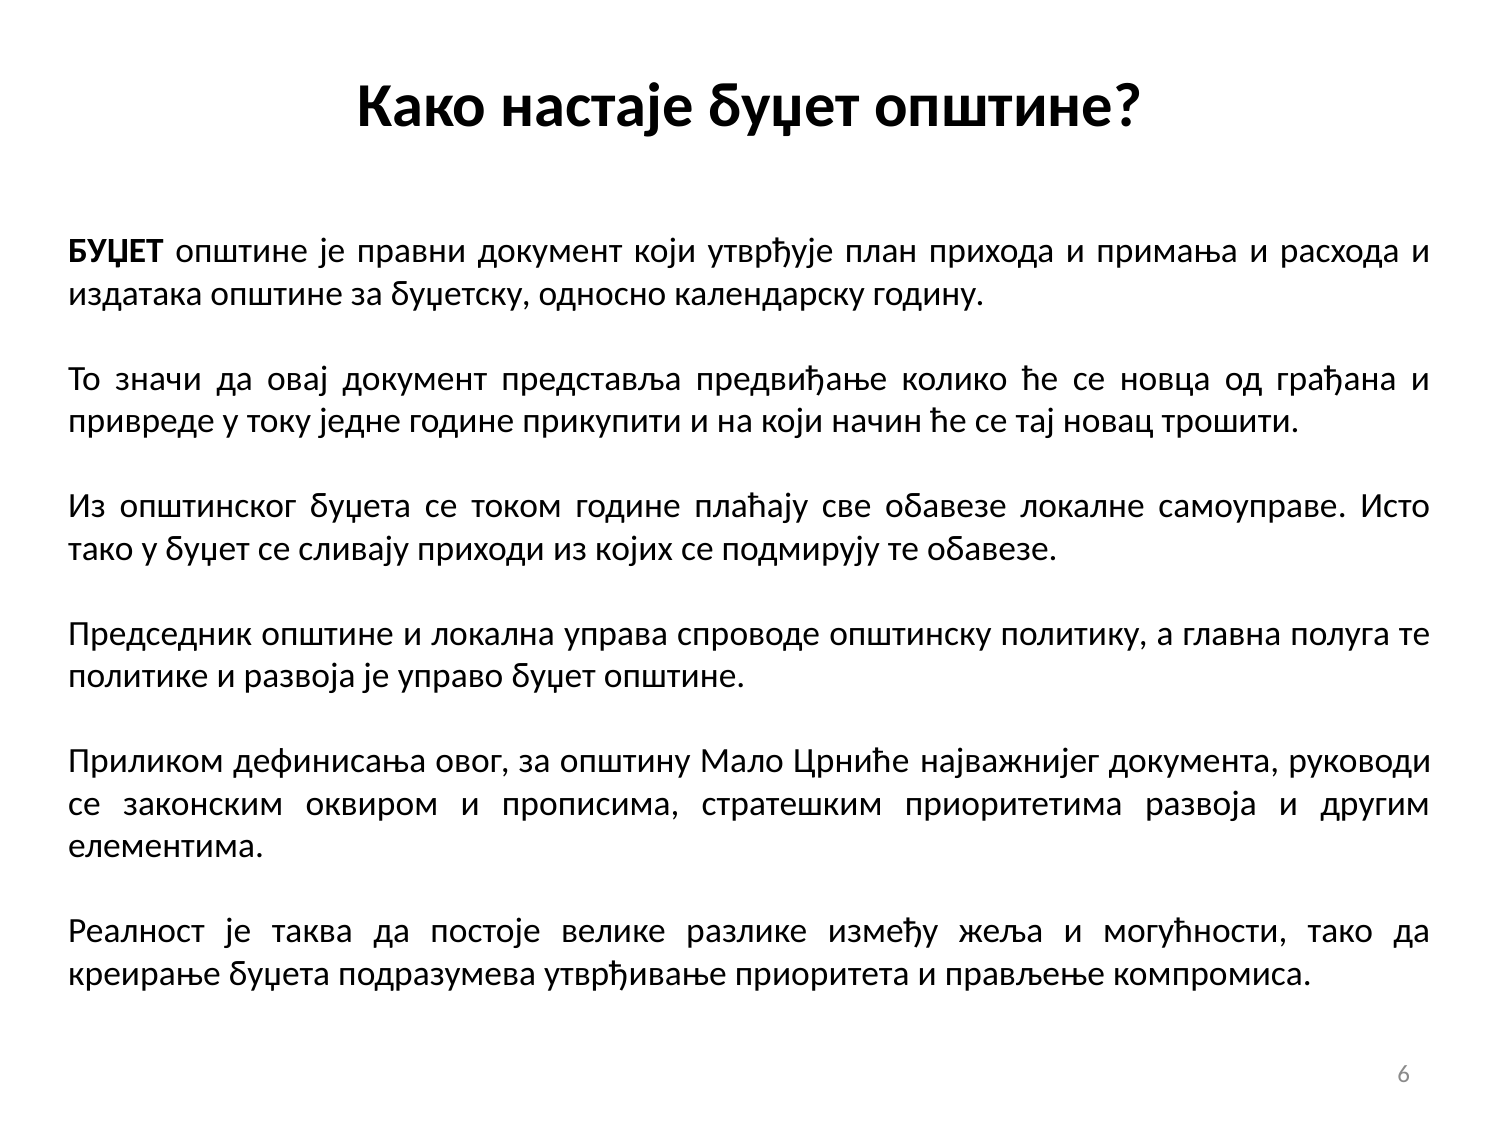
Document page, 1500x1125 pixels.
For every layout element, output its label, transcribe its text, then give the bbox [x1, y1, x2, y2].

title Како настаје буџет општине? [75, 18, 1425, 185]
slide_number 6 [1074, 1042, 1425, 1103]
text_box БУЏЕТ општине је правни документ који утврђује план прихода и примања и расхода и издатака општине за буџетску, односно календарску годину. То значи да овај документ представља предвиђање колико ће се новца од грађана и привреде у току једне године прикупити и на који начин ће се тај новац трошити. Из општинског буџета се током године плаћају све обавезе локалне самоуправе. Исто тако у буџет се сливају приходи из којих се подмирују те обавезе. Председник општине и локална управа спроводе општинску политику, а главна полуга те политике и развоја је управо буџет општине. Приликом дефинисања овог, за општину Мало Црниће најважнијег документа, руководи се законским оквиром и прописима, стратешким приоритетима развоја и другим елементима. Реалност је таква да постоје велике разлике између жеља и могућности, тако да креирање буџета подразумева утврђивање приоритета и прављење компромиса. [53, 219, 1447, 1000]
